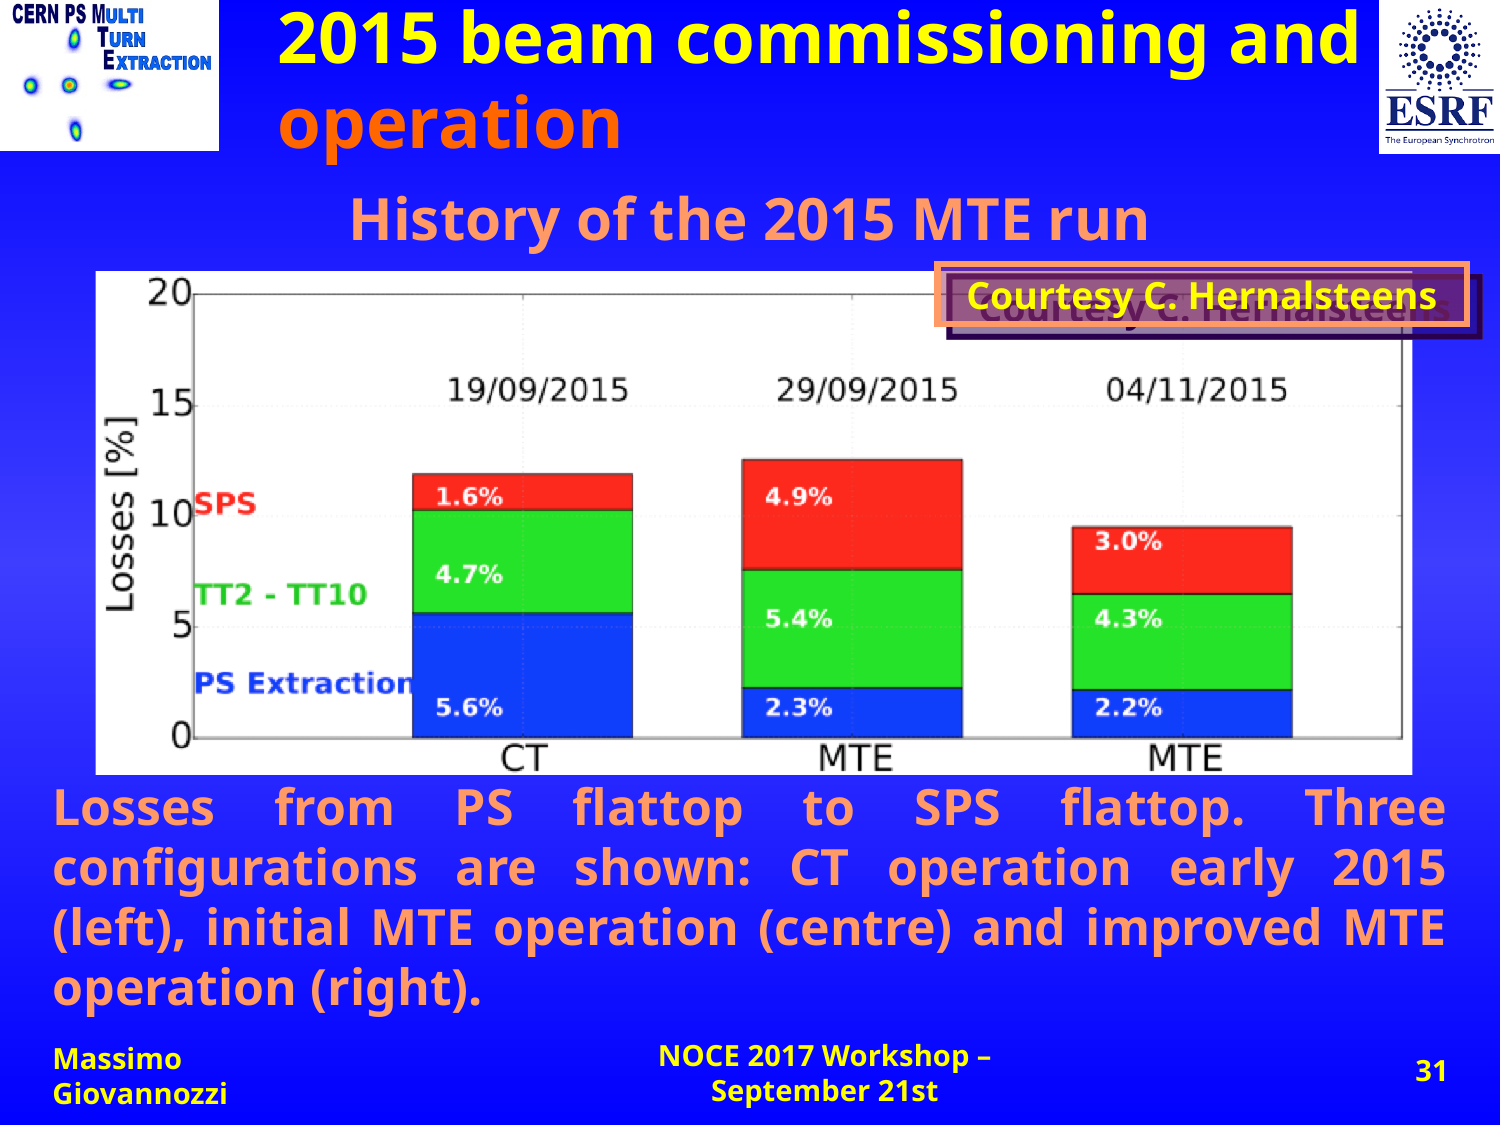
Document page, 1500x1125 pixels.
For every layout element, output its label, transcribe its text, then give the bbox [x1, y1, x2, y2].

title 2015 beam commissioning and operation [262, 17, 1463, 138]
list History of the 2015 MTE run Losses from PS flattop to SPS flattop. Three configurations are shown: CT operation early 2015 (left), initial MTE operation (centre) and improved MTE operation (right). [37, 174, 1463, 1025]
picture [0, 0, 219, 151]
text_box Courtesy C. Hernalsteens [937, 264, 1467, 325]
picture [1379, 0, 1500, 154]
footer NOCE 2017 Workshop – September 21st [587, 1034, 1063, 1110]
slide_number Massimo Giovannozzi [37, 1037, 350, 1113]
picture [95, 270, 1413, 776]
slide_number 31 [1151, 1034, 1465, 1110]
